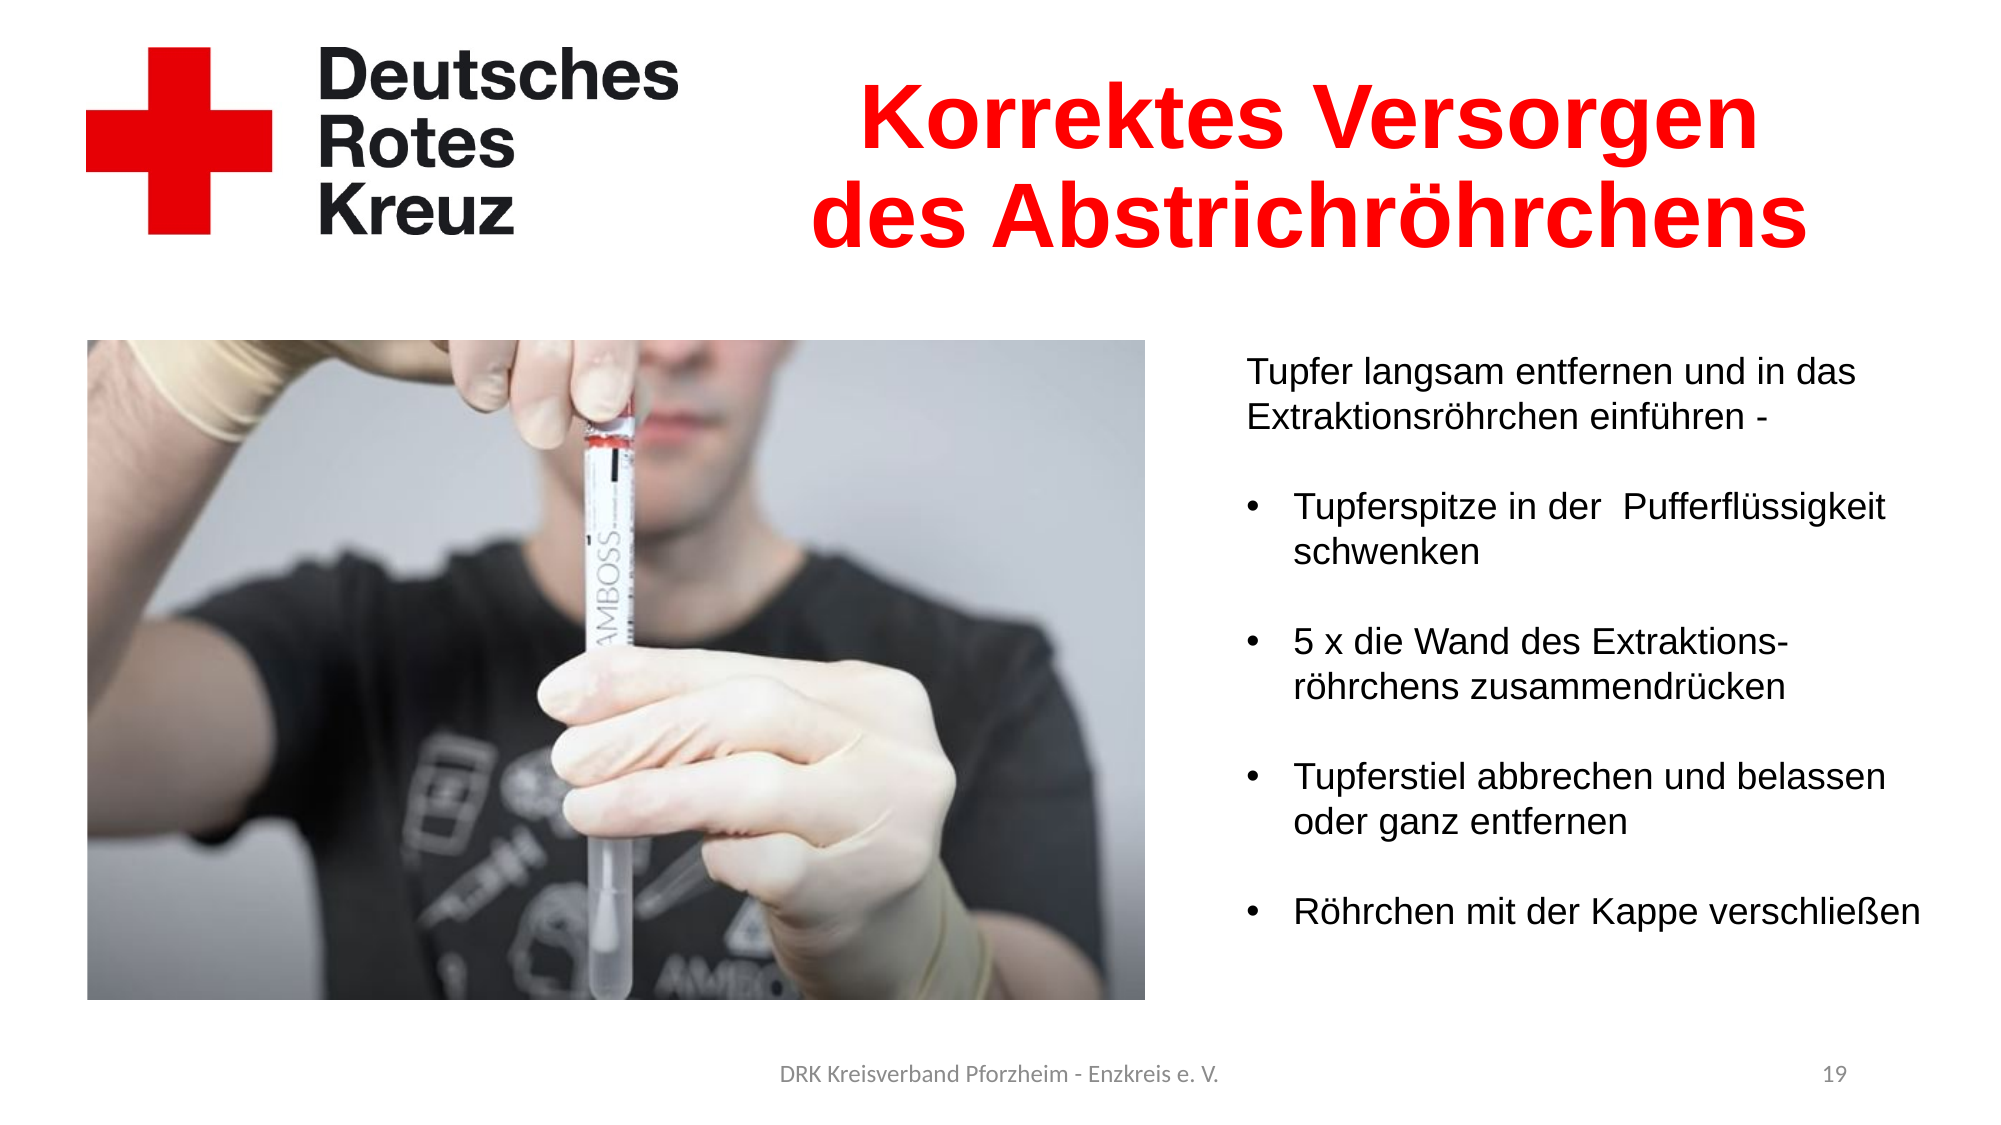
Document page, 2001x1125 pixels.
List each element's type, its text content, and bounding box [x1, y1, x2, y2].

text_box Tupfer langsam entfernen und in das Extraktionsröhrchen einführen - Tupferspitze in der Pufferflüssigkeit schwenken 5 x die Wand des Extraktions-röhrchens zusammendrücken Tupferstiel abbrechen und belassen oder ganz entfernen Röhrchen mit der Kappe verschließen [1231, 340, 1941, 940]
picture [86, 47, 678, 235]
title Korrektes Versorgen des Abstrichröhrchens [758, 59, 1863, 278]
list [87, 340, 1145, 1000]
footer DRK Kreisverband Pforzheim - Enzkreis e. V. [662, 1042, 1338, 1103]
slide_number 19 [1412, 1042, 1863, 1103]
